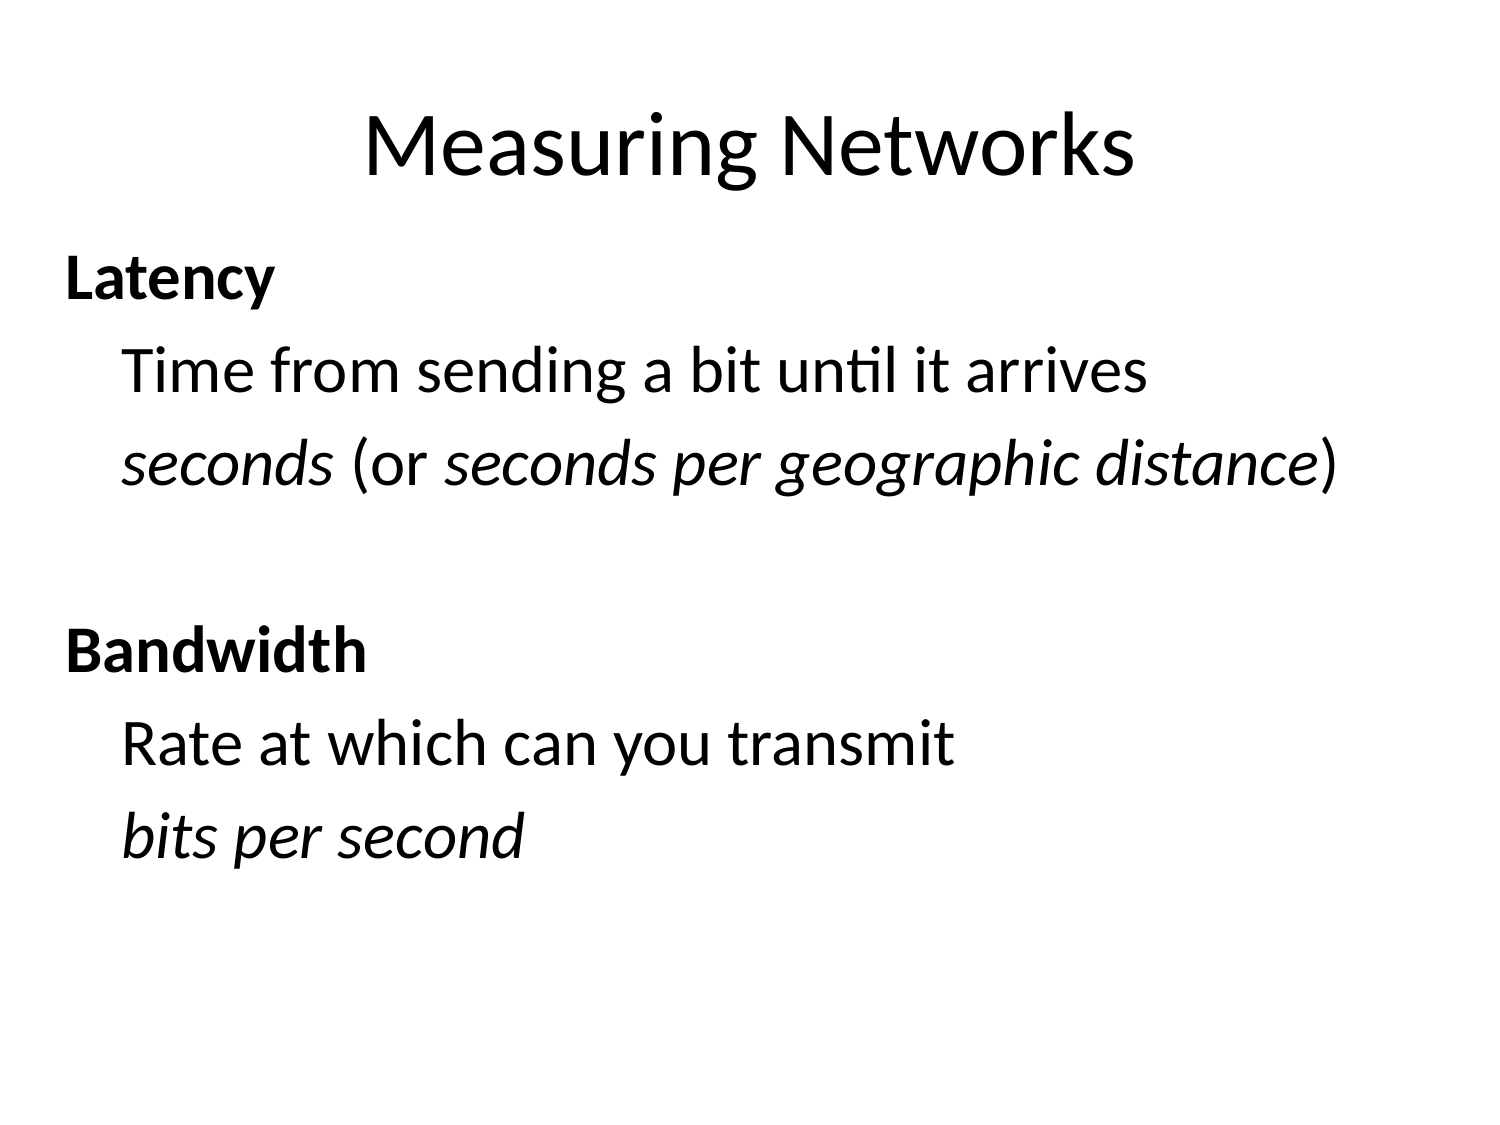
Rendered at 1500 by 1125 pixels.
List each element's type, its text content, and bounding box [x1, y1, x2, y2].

title Measuring Networks [75, 45, 1425, 224]
list Latency Time from sending a bit until it arrives seconds (or seconds per geographic distance) Bandwidth Rate at which can you transmit bits per second [50, 224, 1500, 1025]
